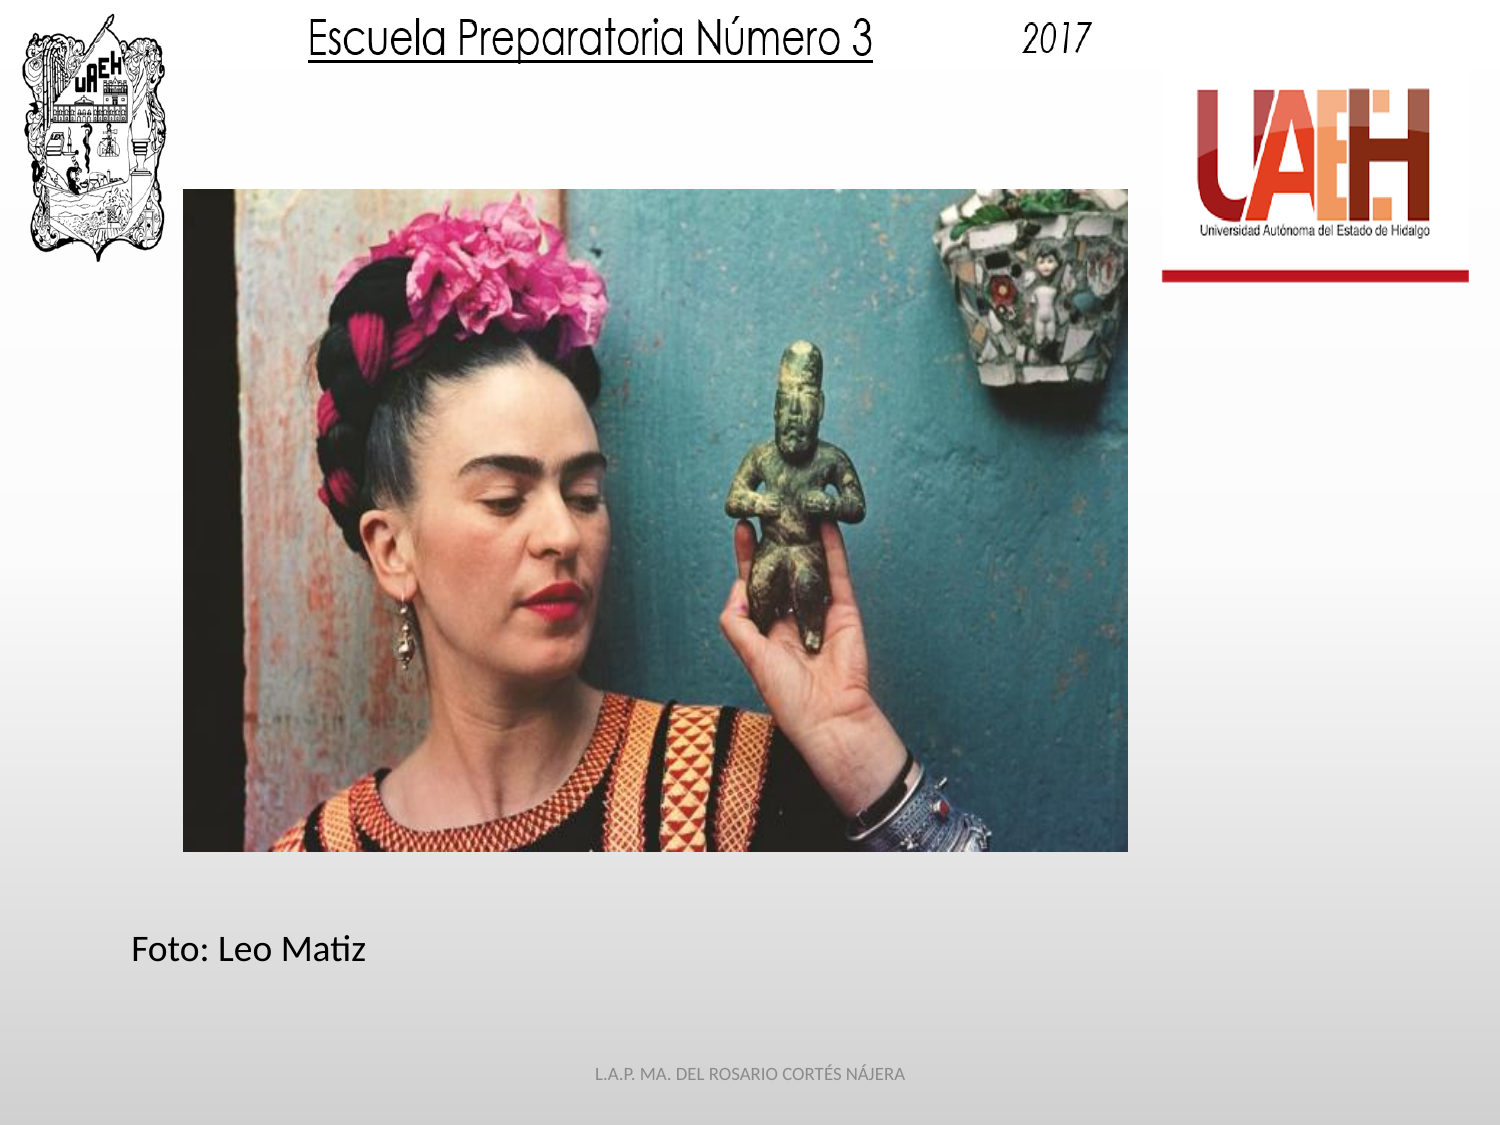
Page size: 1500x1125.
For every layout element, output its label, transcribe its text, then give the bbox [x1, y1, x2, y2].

footer L.A.P. MA. DEL ROSARIO CORTÉS NÁJERA [496, 1042, 1004, 1103]
text_box Foto: Leo Matiz [116, 916, 519, 977]
picture [0, 0, 1500, 1125]
